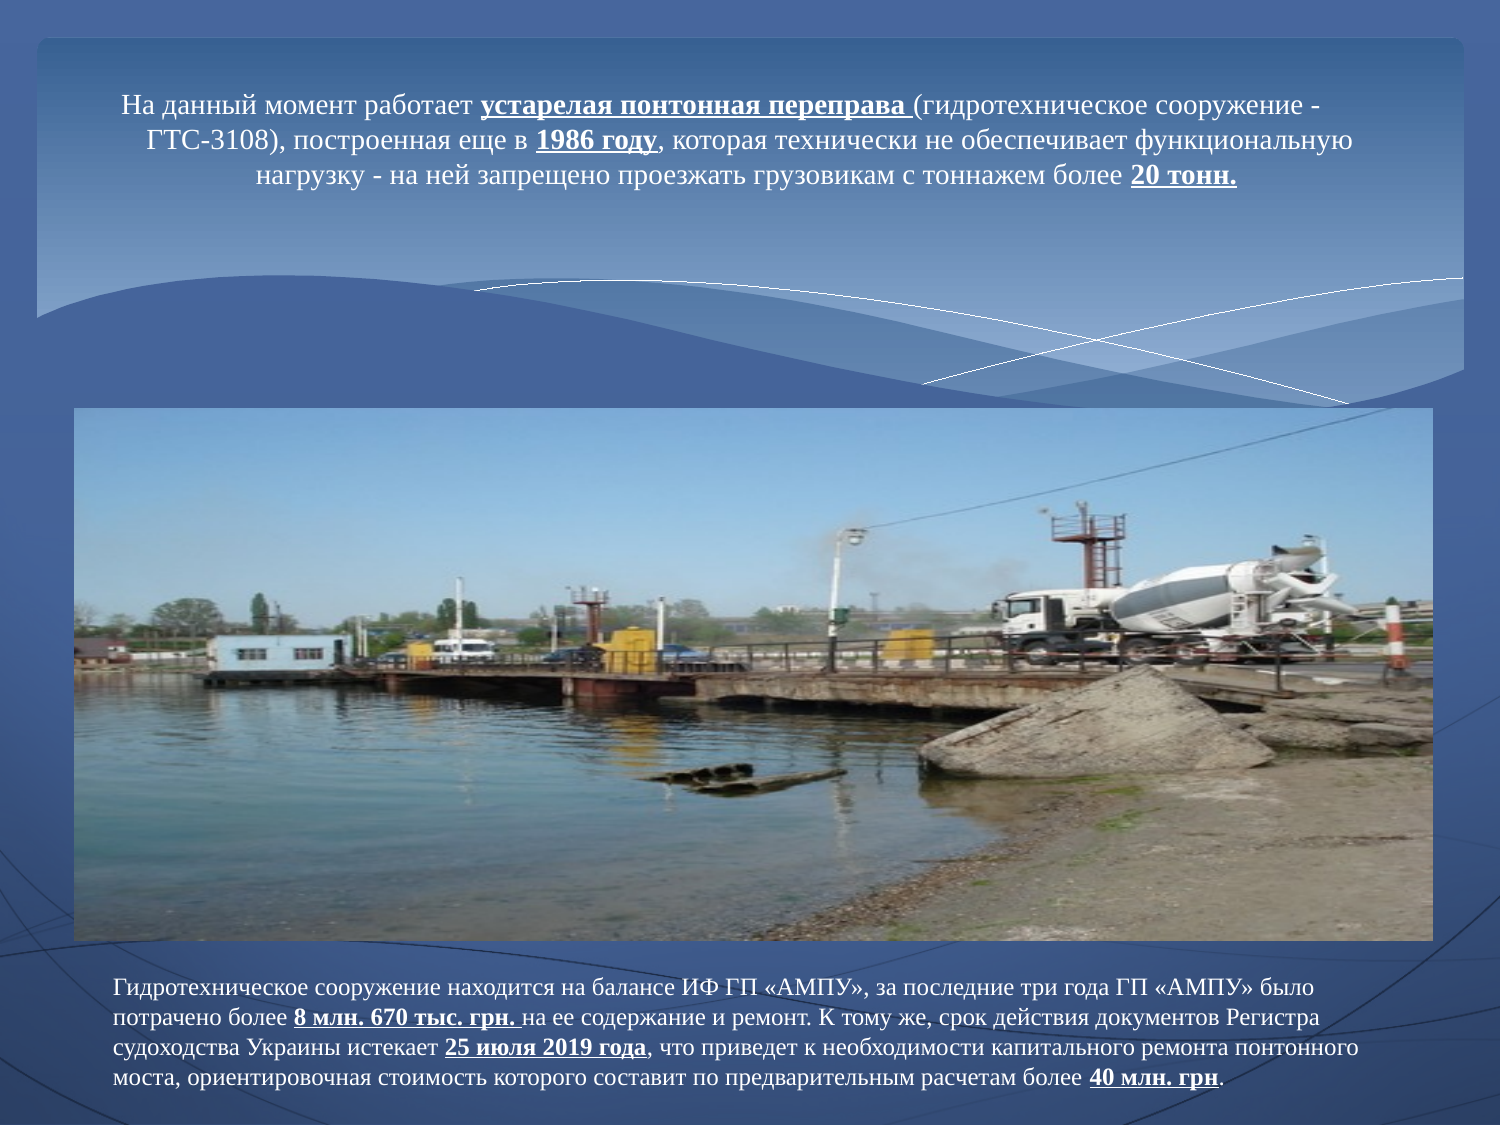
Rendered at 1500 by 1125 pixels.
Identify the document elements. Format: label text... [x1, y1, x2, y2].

title На данный момент работает устарелая понтонная переправа (гидротехническое сооружение - ГТС-3108), построенная еще в 1986 году, которая технически не обеспечивает функциональную нагрузку - на ней запрещено проезжать грузовикам с тоннажем более 20 тонн. [75, 55, 1425, 220]
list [74, 408, 1434, 941]
text_box Гидротехническое сооружение находится на балансе ИФ ГП «АМПУ», за последние три года ГП «АМПУ» было потрачено более 8 млн. 670 тыс. грн. на ее содержание и ремонт. К тому же, срок действия документов Регистра судоходства Украины истекает 25 июля 2019 года, что приведет к необходимости капитального ремонта понтонного моста, ориентировочная стоимость которого составит по предварительным расчетам более 40 млн. грн. [98, 962, 1410, 1098]
